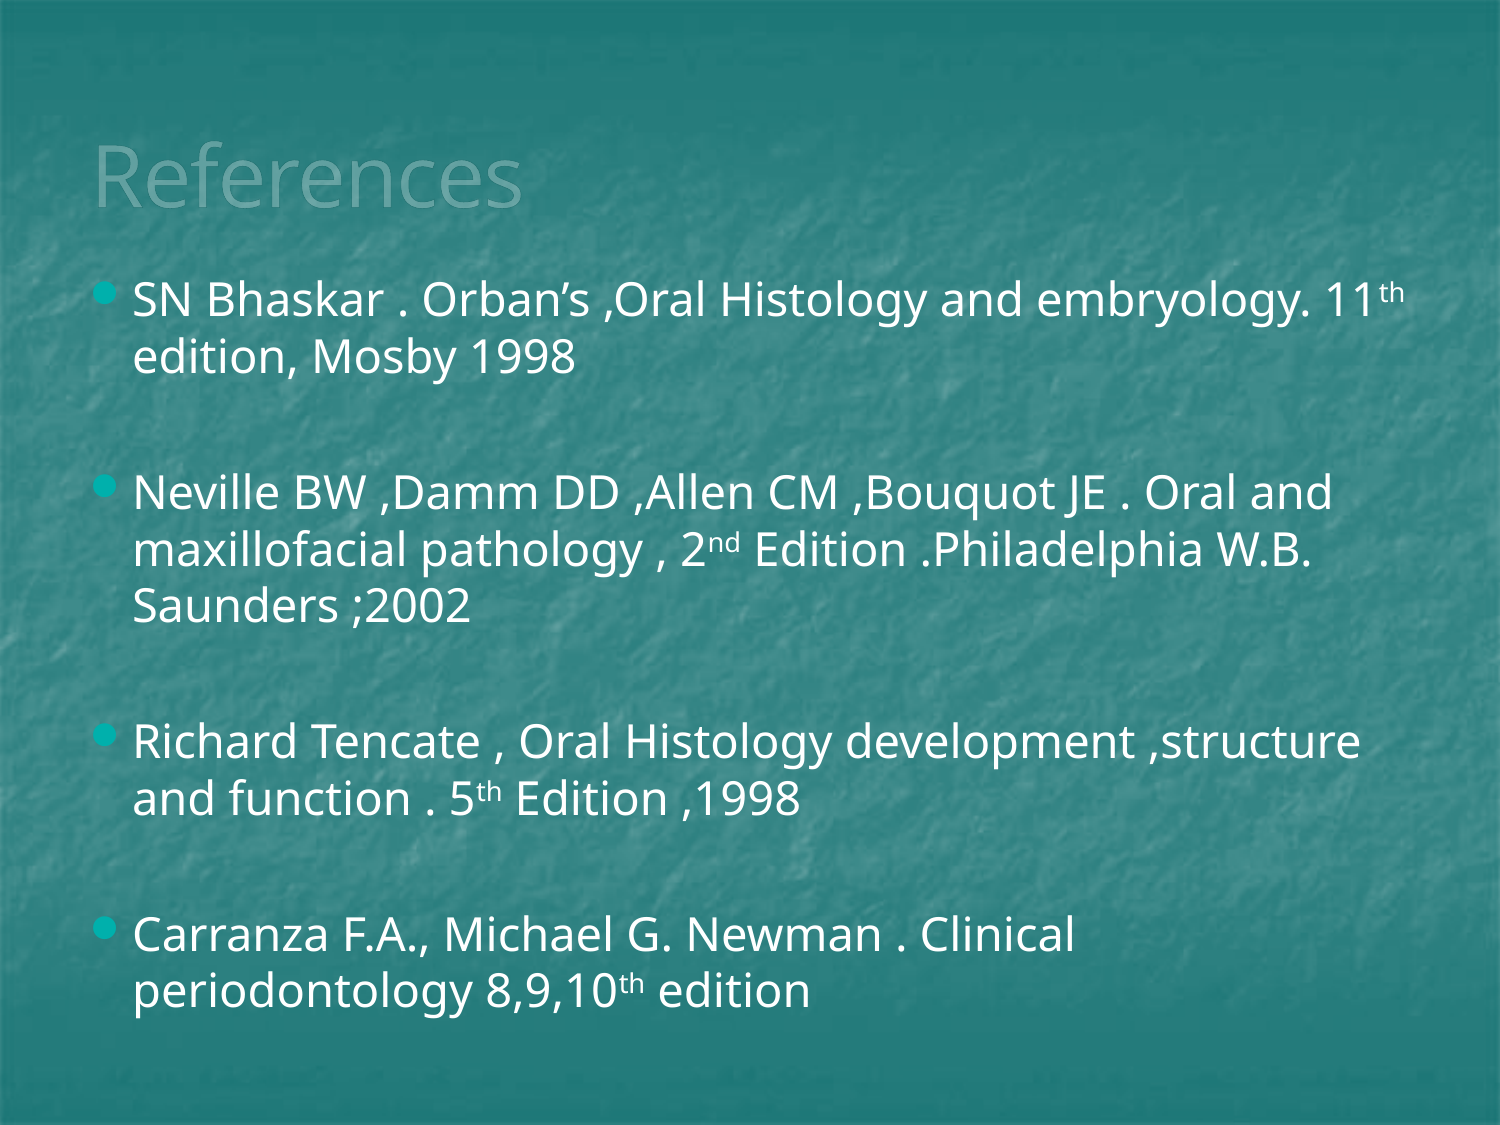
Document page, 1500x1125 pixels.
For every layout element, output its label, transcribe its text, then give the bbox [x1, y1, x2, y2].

text_box References [74, 45, 1425, 233]
text_box SN Bhaskar . Orban’s ,Oral Histology and embryology. 11th edition, Mosby 1998 Neville BW ,Damm DD ,Allen CM ,Bouquot JE . Oral and maxillofacial pathology , 2nd Edition .Philadelphia W.B. Saunders ;2002 Richard Tencate , Oral Histology development ,structure and function . 5th Edition ,1998 Carranza F.A., Michael G. Newman . Clinical periodontology 8,9,10th edition [74, 262, 1425, 1035]
